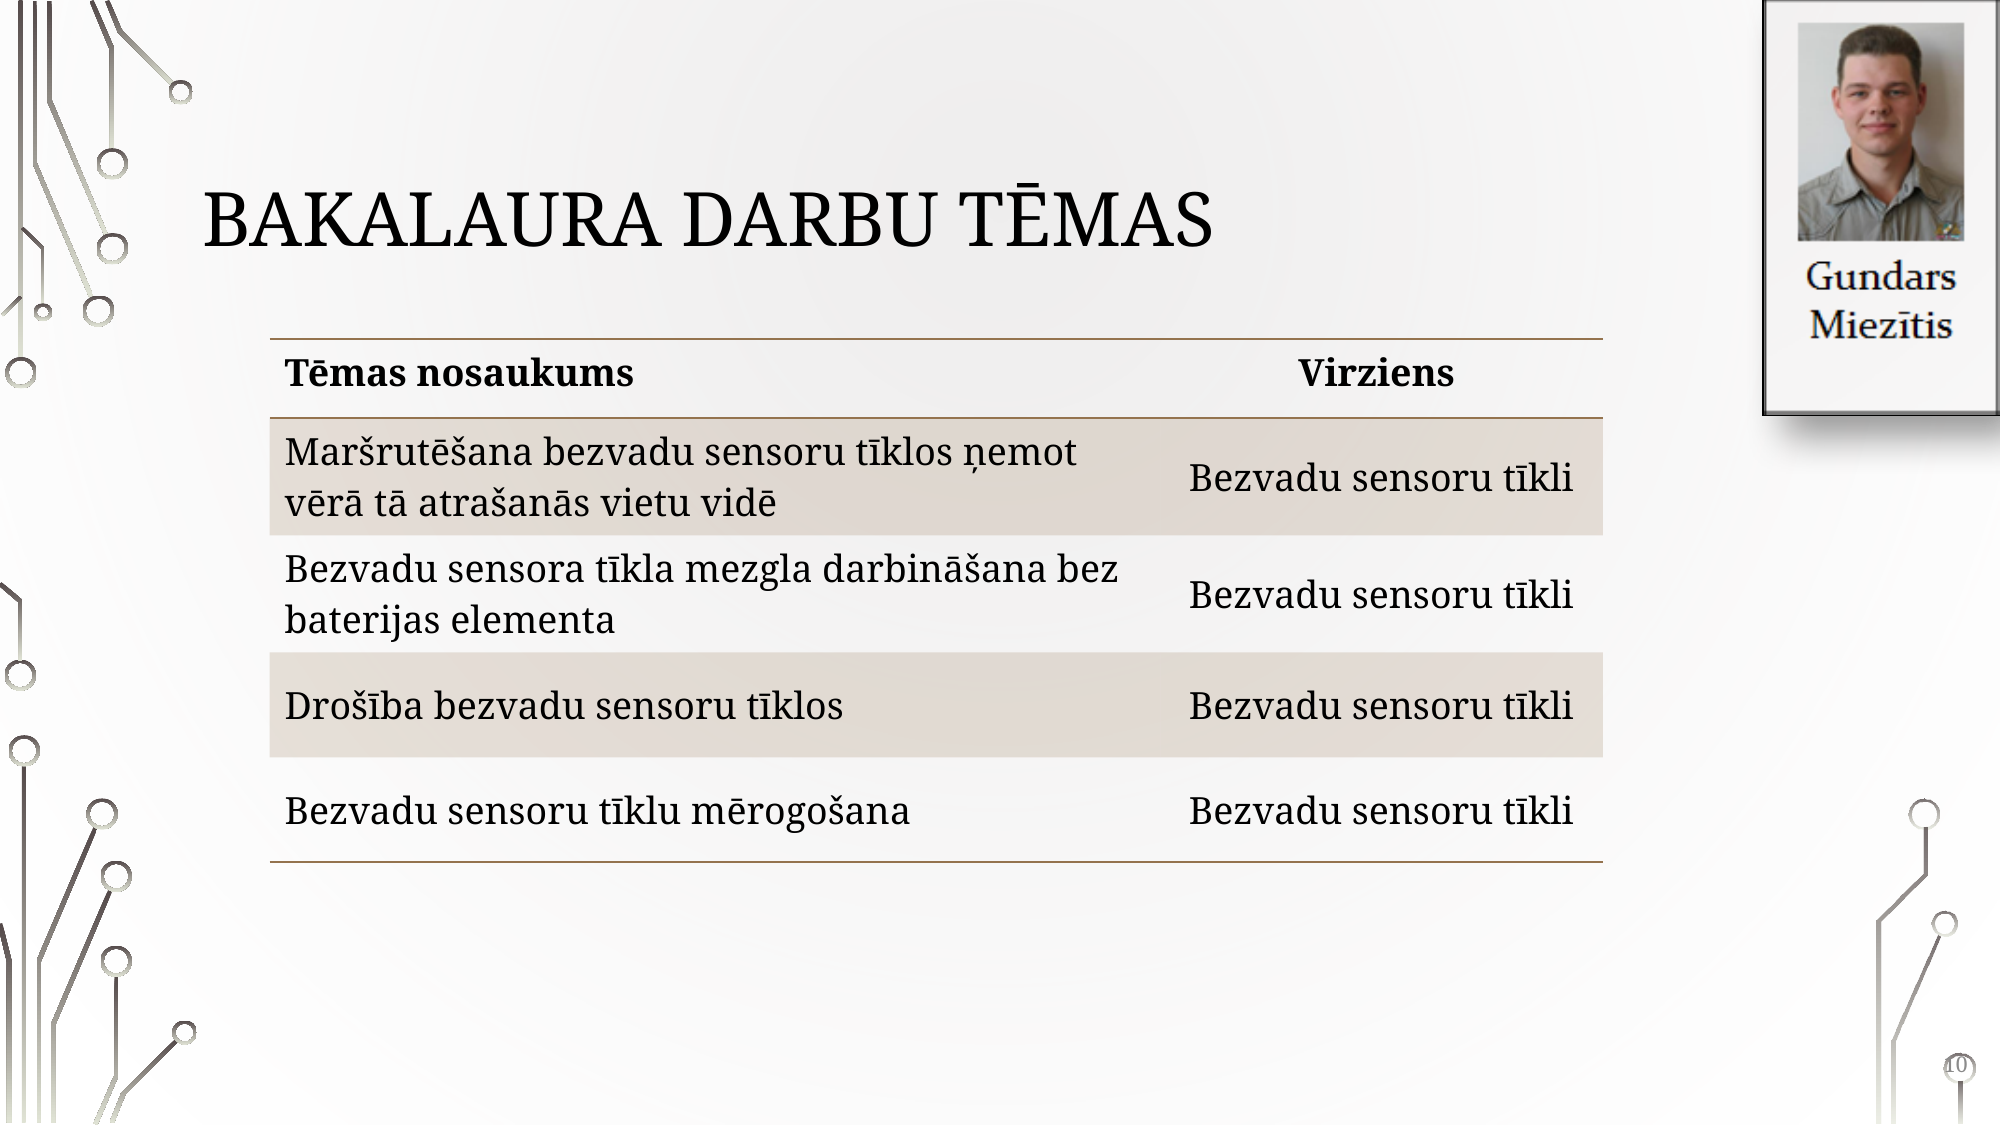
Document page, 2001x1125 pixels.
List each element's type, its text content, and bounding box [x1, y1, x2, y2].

title bakalaura darbu tēmas [187, 101, 1757, 344]
table_cell Bezvadu sensoru tīkli [1160, 419, 1603, 535]
picture [1763, 0, 2000, 415]
table_cell Bezvadu sensoru tīklu mērogošana [270, 757, 1160, 861]
table_cell Bezvadu sensoru tīkli [1160, 535, 1603, 652]
slide_number 10 [1856, 1035, 1983, 1096]
table_cell Maršrutēšana bezvadu sensoru tīklos ņemot vērā tā atrašanās vietu vidē [270, 419, 1160, 535]
table_header Virziens [1160, 340, 1603, 417]
table_cell Bezvadu sensora tīkla mezgla darbināšana bez baterijas elementa [270, 535, 1160, 652]
table_cell Bezvadu sensoru tīkli [1160, 652, 1603, 757]
table_header Tēmas nosaukums [270, 340, 1160, 417]
table_cell Bezvadu sensoru tīkli [1160, 757, 1603, 861]
table_cell Drošība bezvadu sensoru tīklos [270, 652, 1160, 757]
